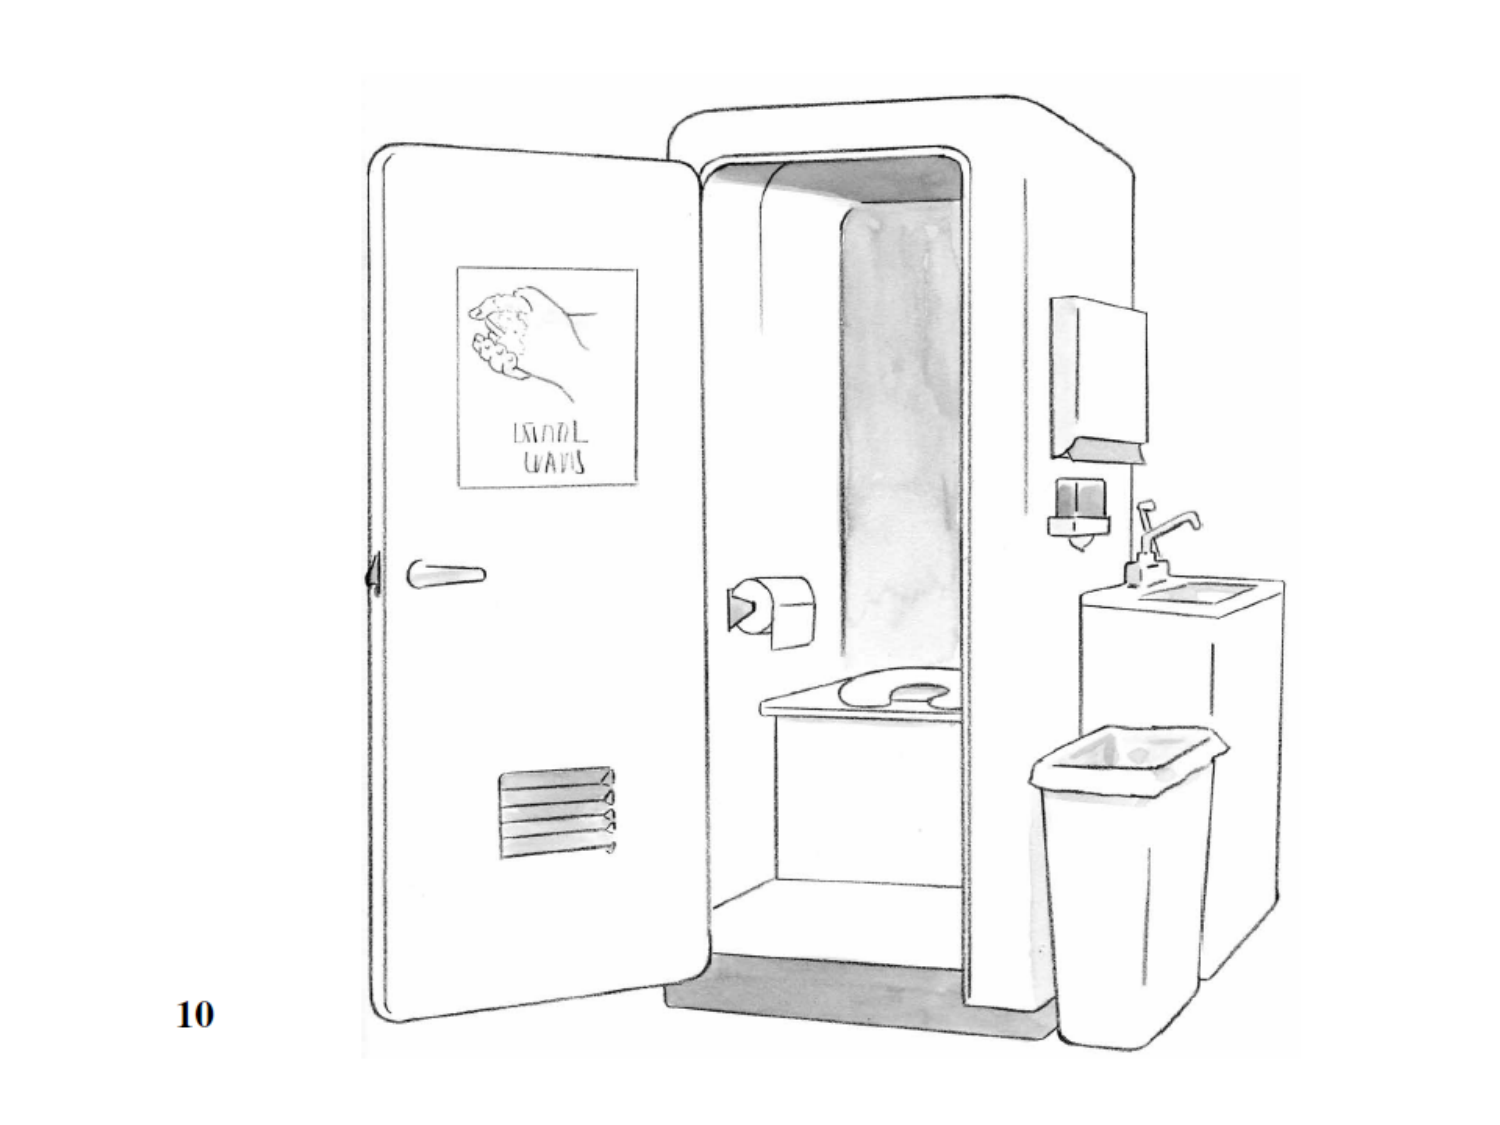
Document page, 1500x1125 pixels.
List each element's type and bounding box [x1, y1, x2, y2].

picture [131, 16, 1369, 1109]
